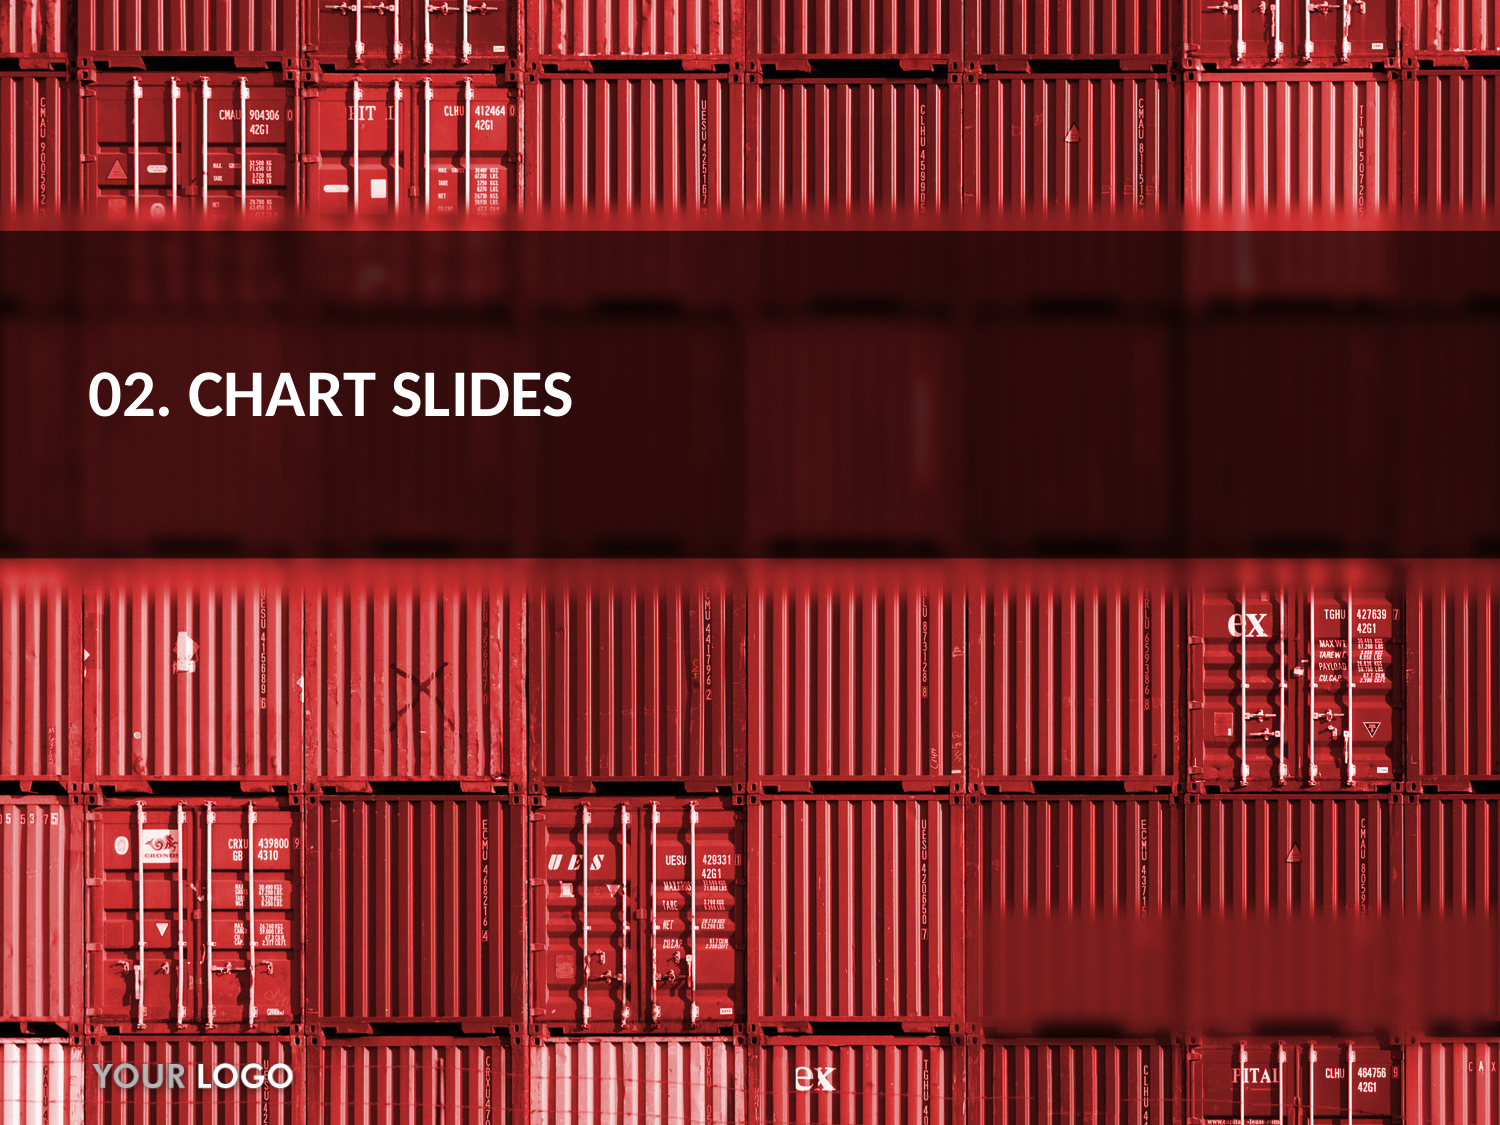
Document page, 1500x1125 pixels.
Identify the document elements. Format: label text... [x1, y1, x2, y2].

list 02. CHART SLIDES [73, 342, 1373, 461]
picture [0, 0, 1500, 1125]
